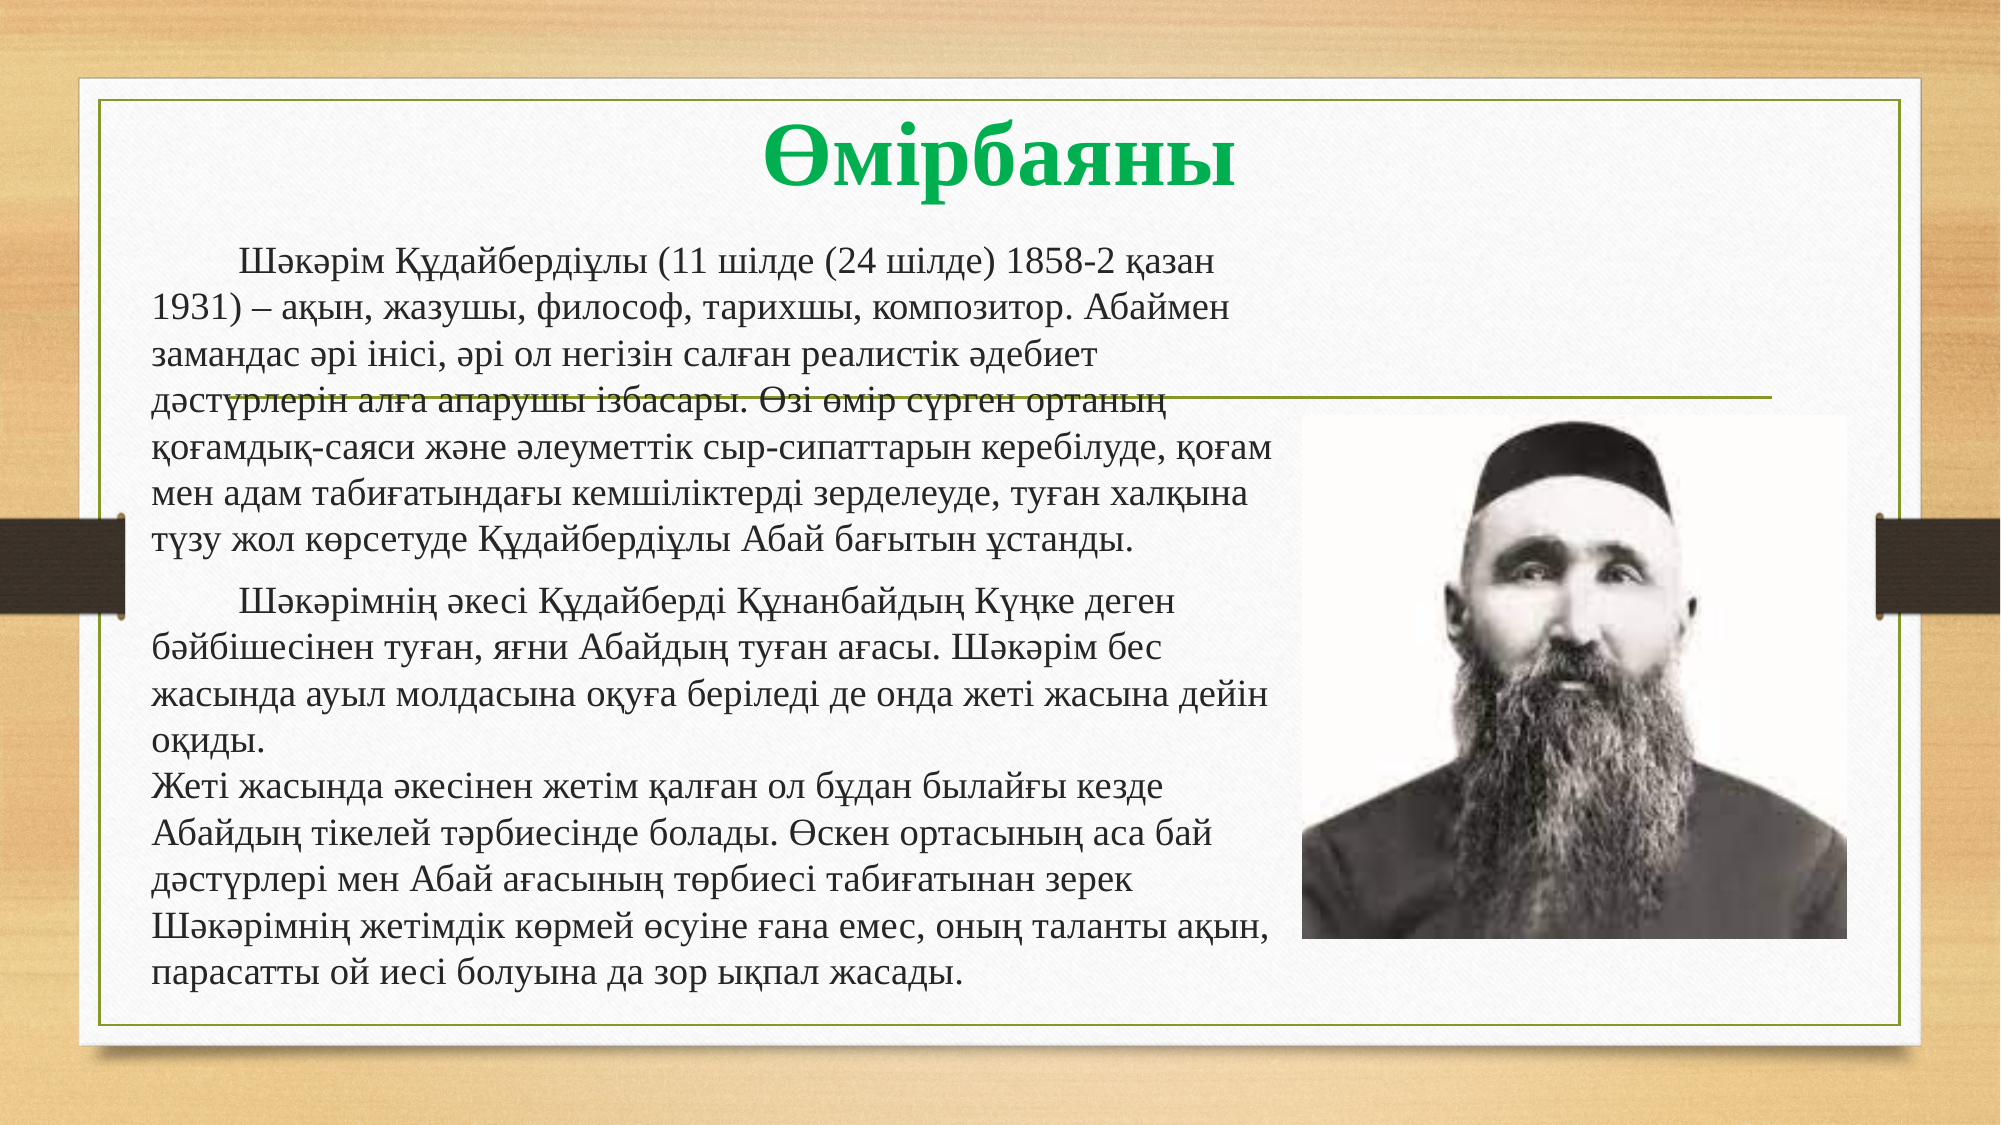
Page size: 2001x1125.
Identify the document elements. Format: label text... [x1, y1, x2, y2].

title Өмірбаяны [212, 54, 1788, 244]
picture [0, 0, 2001, 1125]
list Шәкәрім Құдайбердіұлы (11 шілде (24 шілде) 1858-2 қазан 1931) – ақын, жазушы, философ, тарихшы, композитор. Абаймен замандас әрі інісі, әрі ол негізін салған реалистік әдебиет дәстүрлерін алға апарушы ізбасары. Өзі өмір сүрген ортаның қоғамдық-саяси және әлеуметтік сыр-сипаттарын керебілуде, қоғам мен адам табиғатындағы кемшіліктерді зерделеуде, туған халқына түзу жол көрсетуде Құдайбердіұлы Абай бағытын ұстанды. Шәкәрімнің әкесі Құдайберді Құнанбайдың Күңке деген бәйбішесінен туған, яғни Абайдың туған ағасы. Шәкәрім бес жасында ауыл молдасына оқуға беріледі де онда жеті жасына дейін оқиды. Жеті жасында әкесінен жетім қалған ол бұдан былайғы кезде Абайдың тікелей тәрбиесінде болады. Өскен ортасының аса бай дәстүрлері мен Абай ағасының төрбиесі табиғатынан зерек Шәкәрімнің жетімдік көрмей өсуіне ғана емес, оның таланты ақын, парасатты ой иесі болуына да зор ықпал жасады. [136, 227, 1303, 1107]
